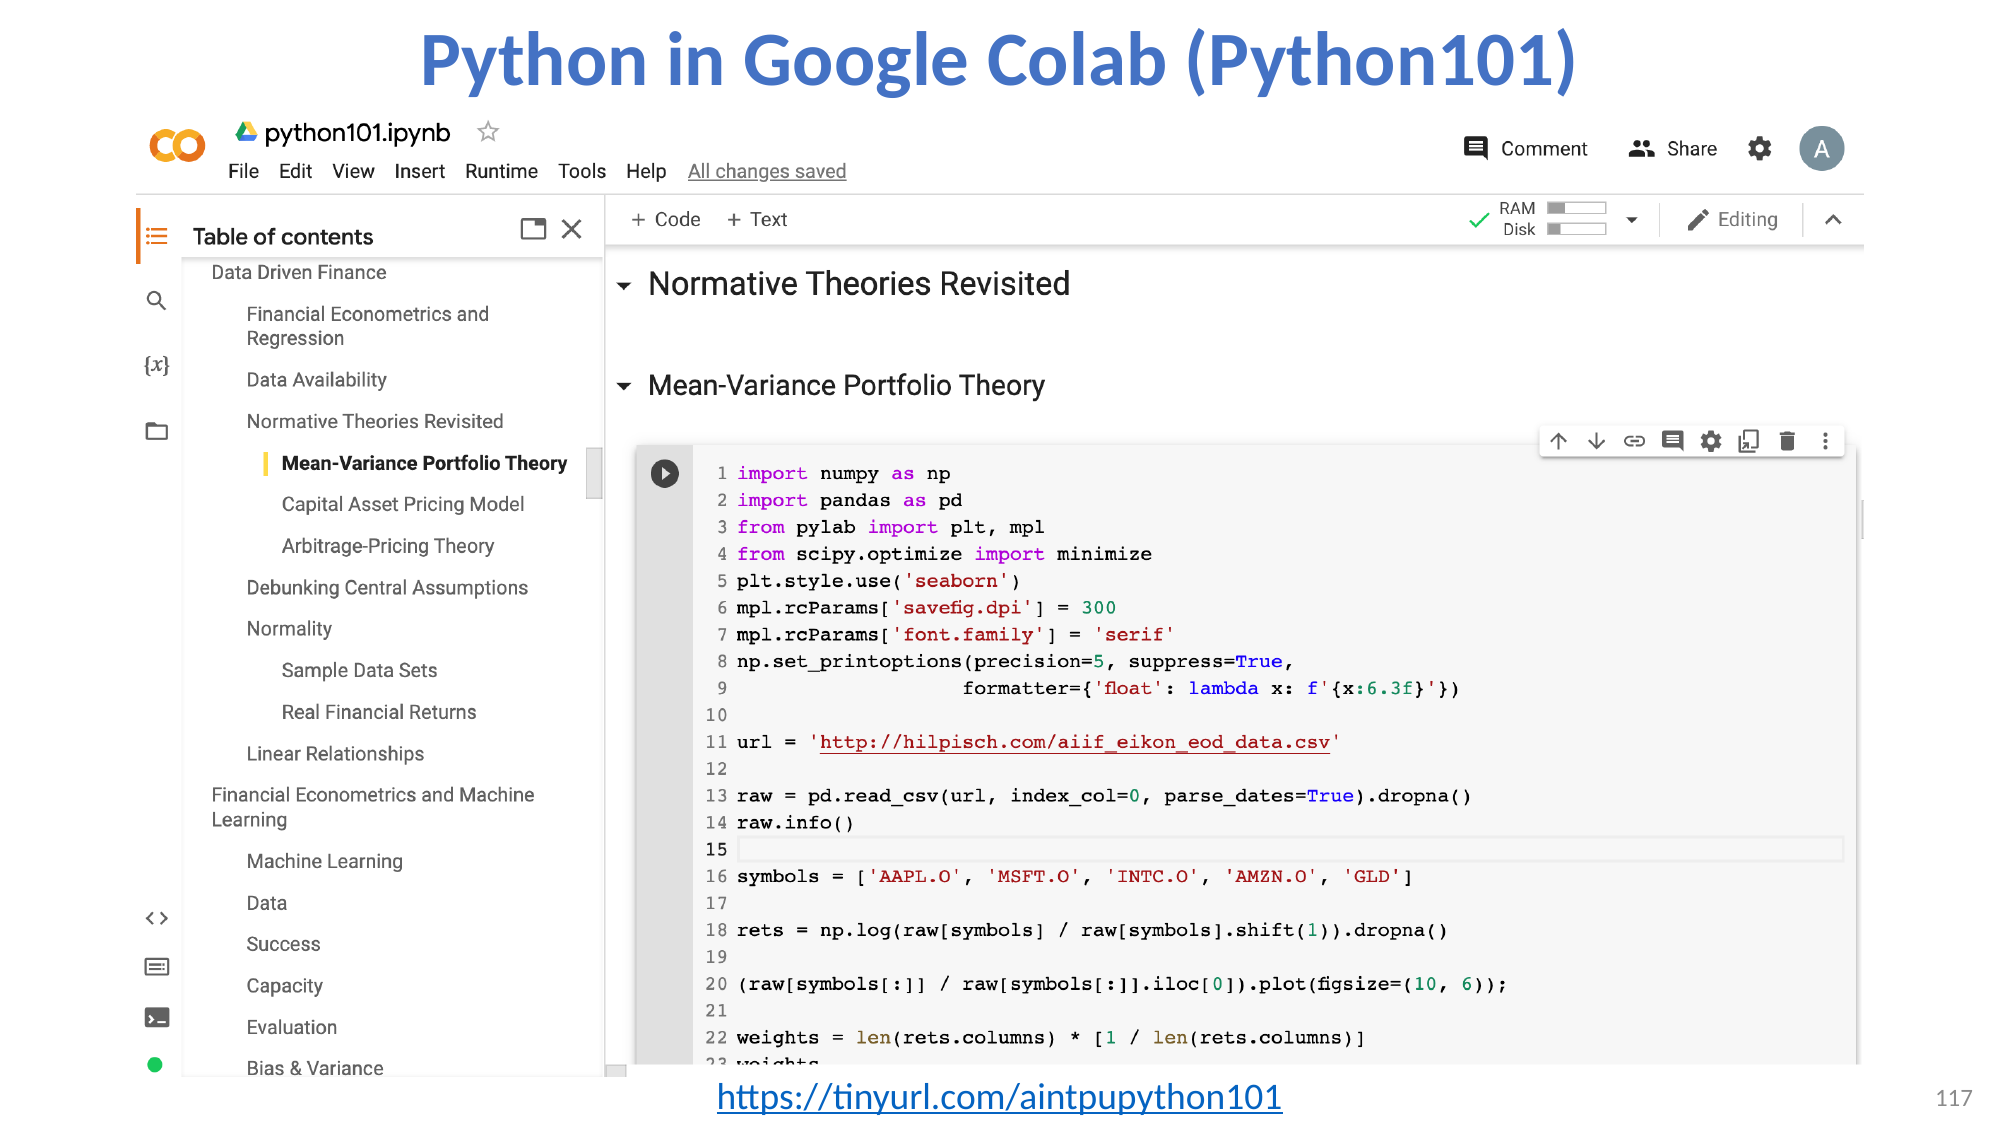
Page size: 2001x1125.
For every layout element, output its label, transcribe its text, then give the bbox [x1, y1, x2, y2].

picture [136, 107, 1864, 1077]
slide_number 117 [1830, 1076, 1989, 1116]
text_box https://tinyurl.com/aintpupython101 [701, 1077, 1298, 1125]
text_box Python in Google Colab (Python101) [324, 0, 1675, 107]
